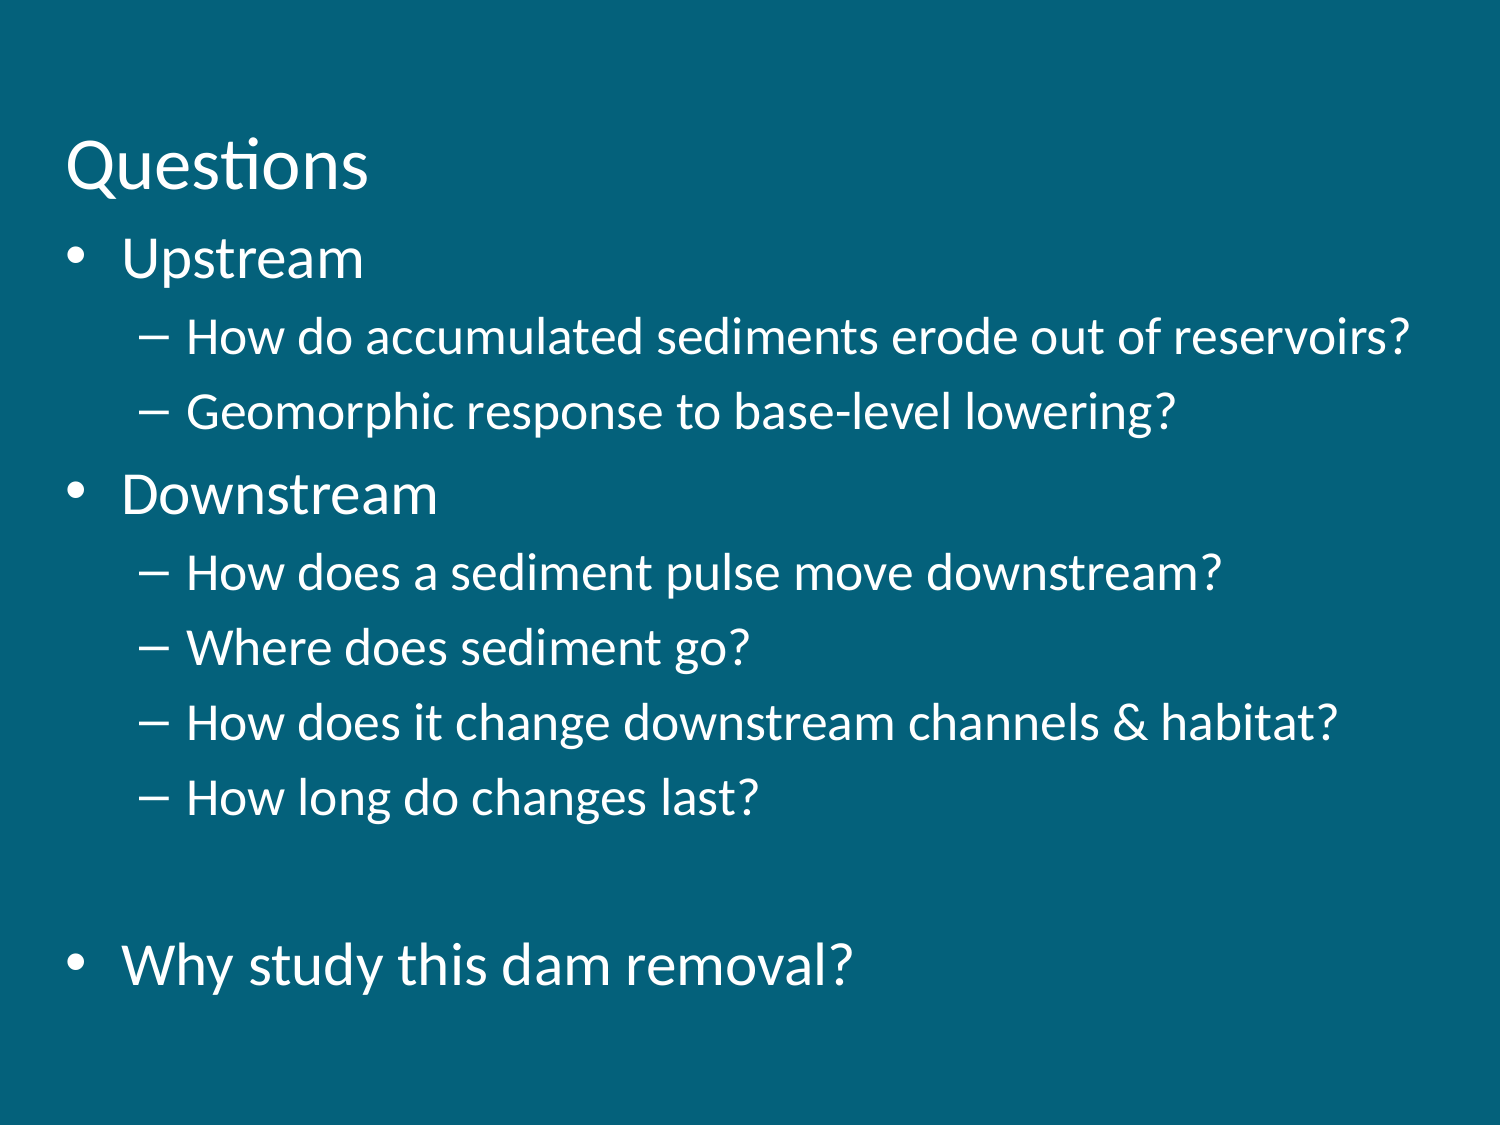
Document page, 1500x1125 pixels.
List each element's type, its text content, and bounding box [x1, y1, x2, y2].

list Questions Upstream How do accumulated sediments erode out of reservoirs? Geomorphic response to base-level lowering? Downstream How does a sediment pulse move downstream? Where does sediment go? How does it change downstream channels & habitat? How long do changes last? Why study this dam removal? [50, 107, 1438, 1025]
